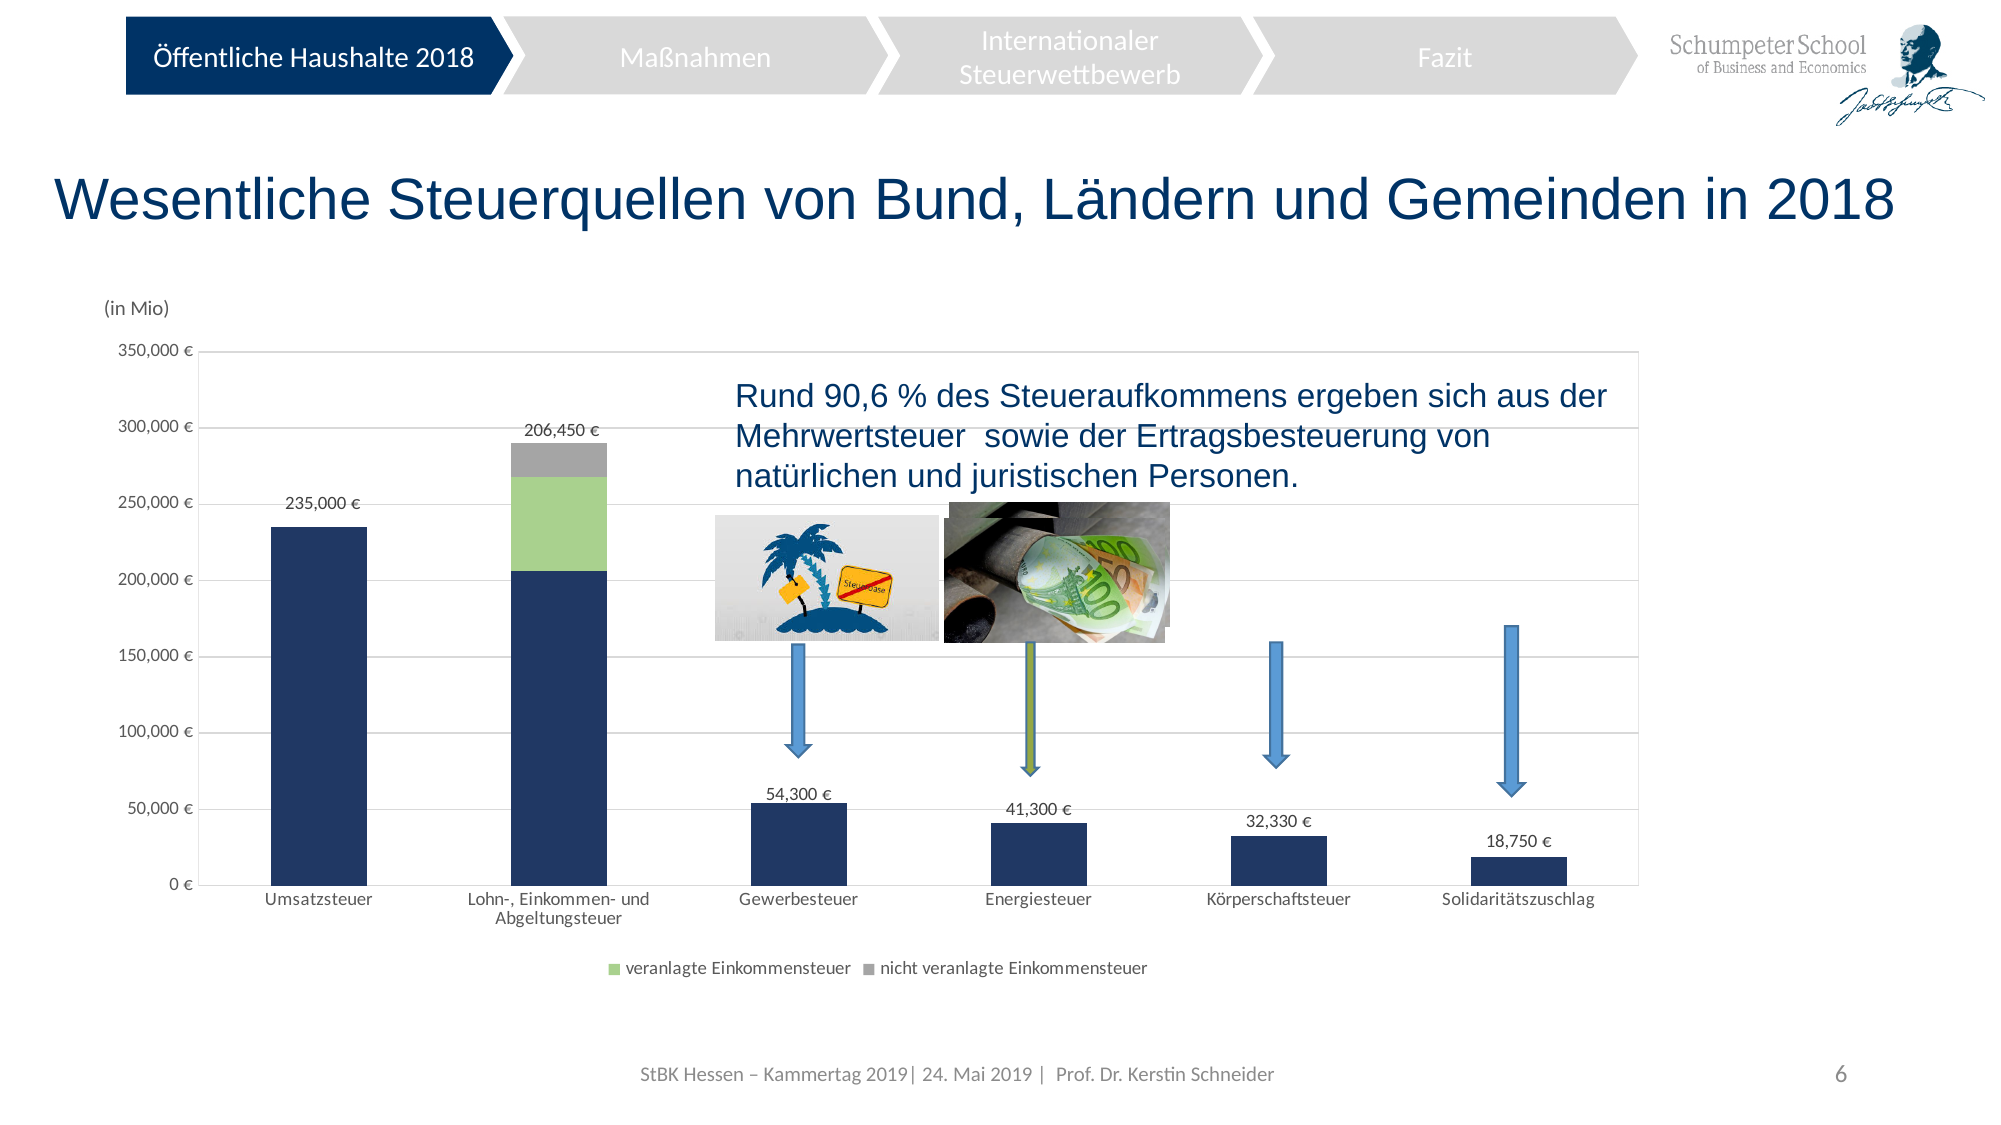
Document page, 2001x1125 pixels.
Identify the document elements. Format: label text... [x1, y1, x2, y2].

slide_number 6 [1778, 1042, 1863, 1103]
text_box Öffentliche Haushalte 2018 [125, 15, 515, 96]
footer StBK Hessen – Kammertag 2019| 24. Mai 2019 | Prof. Dr. Kerstin Schneider [137, 1042, 1778, 1103]
text_box Wesentliche Steuerquellen von Bund, Ländern und Gemeinden in 2018 [54, 148, 1978, 253]
chart [86, 273, 1671, 985]
text_box Fazit [1251, 15, 1640, 96]
picture [1670, 0, 1985, 151]
text_box Internationaler Steuerwettbewerb [876, 15, 1265, 96]
text_box Maßnahmen [501, 15, 890, 96]
